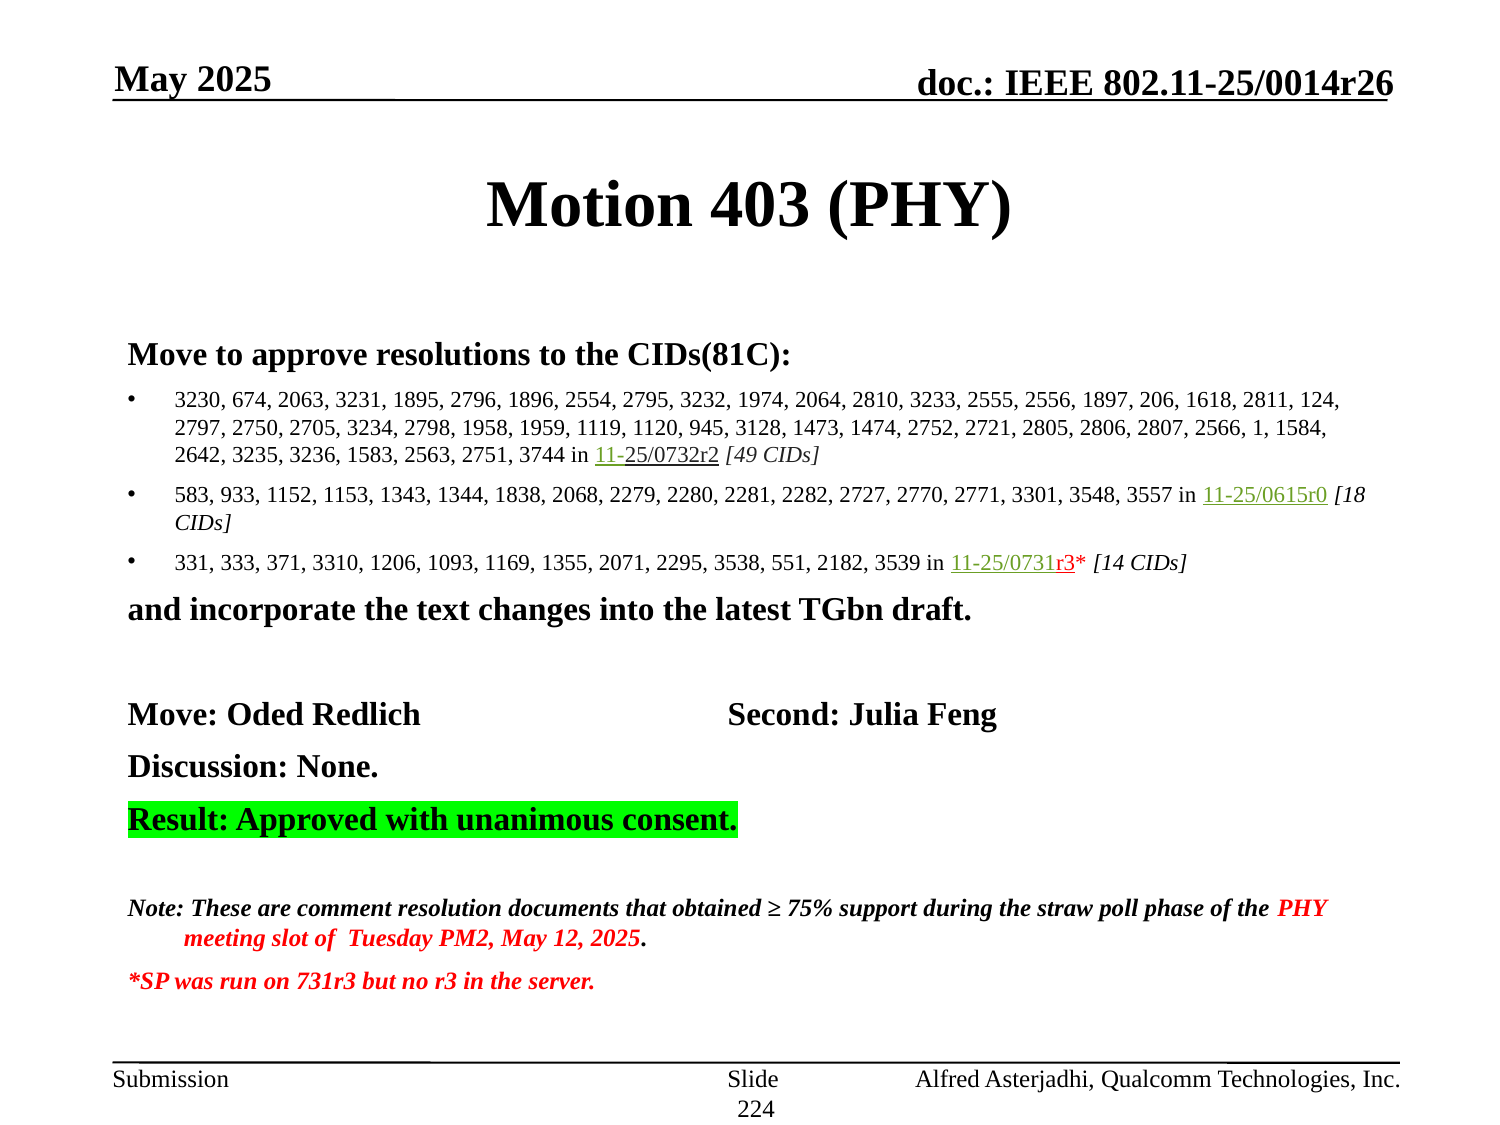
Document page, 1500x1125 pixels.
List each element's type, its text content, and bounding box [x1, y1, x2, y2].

footer Alfred Asterjadhi, Qualcomm Technologies, Inc. [878, 1061, 1402, 1093]
list Move to approve resolutions to the CIDs(81C): 3230, 674, 2063, 3231, 1895, 2796, 1896, 2554, 2795, 3232, 1974, 2064, 2810, 3233, 2555, 2556, 1897, 206, 1618, 2811, 124, 2797, 2750, 2705, 3234, 2798, 1958, 1959, 1119, 1120, 945, 3128, 1473, 1474, 2752, 2721, 2805, 2806, 2807, 2566, 1, 1584, 2642, 3235, 3236, 1583, 2563, 2751, 3744 in 11-25/0732r2 [49 CIDs] 583, 933, 1152, 1153, 1343, 1344, 1838, 2068, 2279, 2280, 2281, 2282, 2727, 2770, 2771, 3301, 3548, 3557 in 11-25/0615r0 [18 CIDs] 331, 333, 371, 3310, 1206, 1093, 1169, 1355, 2071, 2295, 3538, 551, 2182, 3539 in 11-25/0731r3* [14 CIDs] and incorporate the text changes into the latest TGbn draft. Move: Oded Redlich Second: Julia Feng Discussion: None. Result: Approved with unanimous consent. Note: These are comment resolution documents that obtained ≥ 75% support during the straw poll phase of the PHY meeting slot of Tuesday PM2, May 12, 2025. *SP was run on 731r3 but no r3 in the server. [112, 324, 1388, 1063]
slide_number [114, 54, 423, 100]
title Motion 403 (PHY) [112, 112, 1388, 288]
slide_number Slide 224 [712, 1061, 800, 1123]
